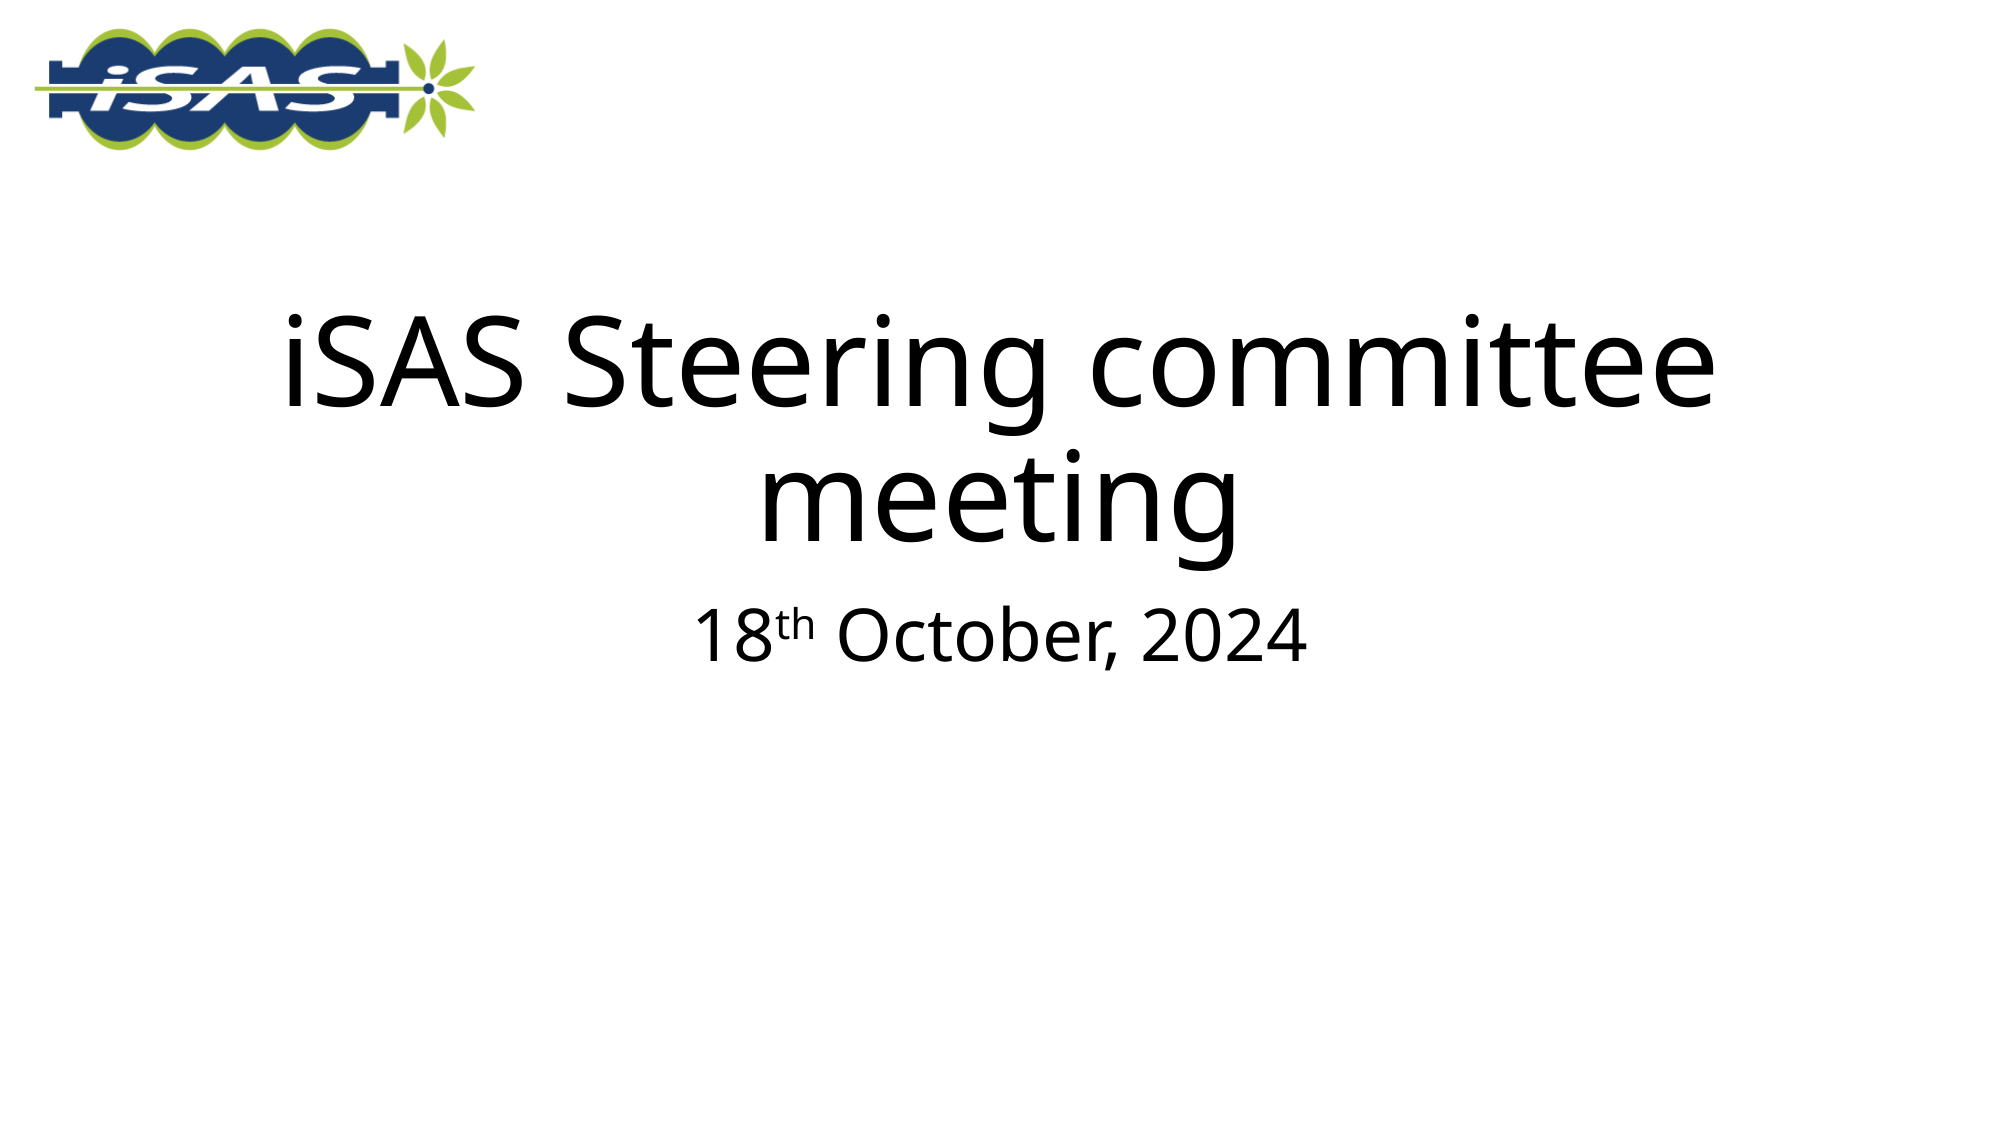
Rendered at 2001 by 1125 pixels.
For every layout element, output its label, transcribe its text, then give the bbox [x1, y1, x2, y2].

picture [26, 17, 484, 162]
title iSAS Steering committee meeting [249, 184, 1750, 576]
subtitle 18th October, 2024 [249, 590, 1750, 996]
